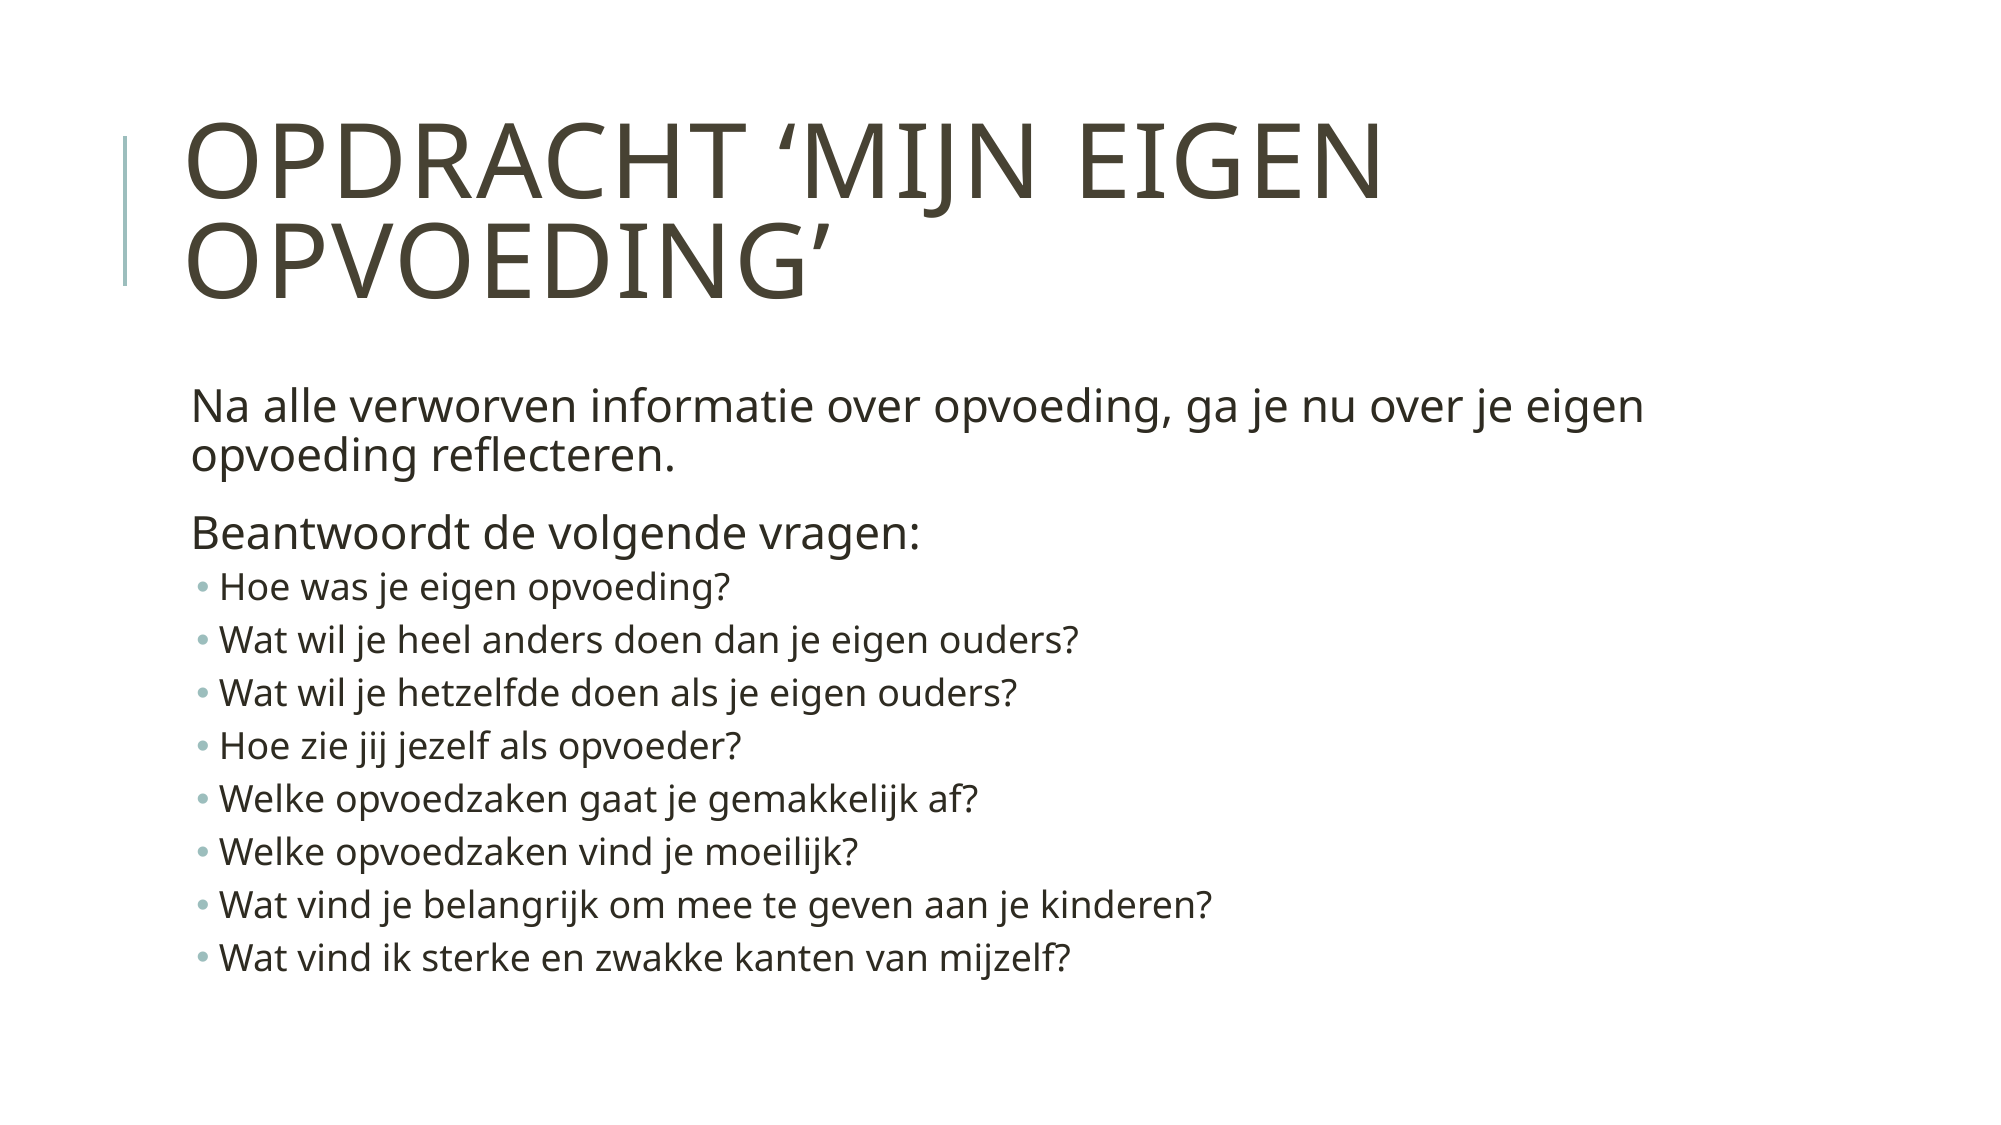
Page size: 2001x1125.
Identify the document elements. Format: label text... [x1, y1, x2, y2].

title Opdracht ‘mijn eigen opvoeding’ [168, 96, 1763, 342]
list Na alle verworven informatie over opvoeding, ga je nu over je eigen opvoeding reflecteren. Beantwoordt de volgende vragen: Hoe was je eigen opvoeding? Wat wil je heel anders doen dan je eigen ouders? Wat wil je hetzelfde doen als je eigen ouders? Hoe zie jij jezelf als opvoeder? Welke opvoedzaken gaat je gemakkelijk af? Welke opvoedzaken vind je moeilijk? Wat vind je belangrijk om mee te geven aan je kinderen? Wat vind ik sterke en zwakke kanten van mijzelf? [168, 375, 1763, 1035]
